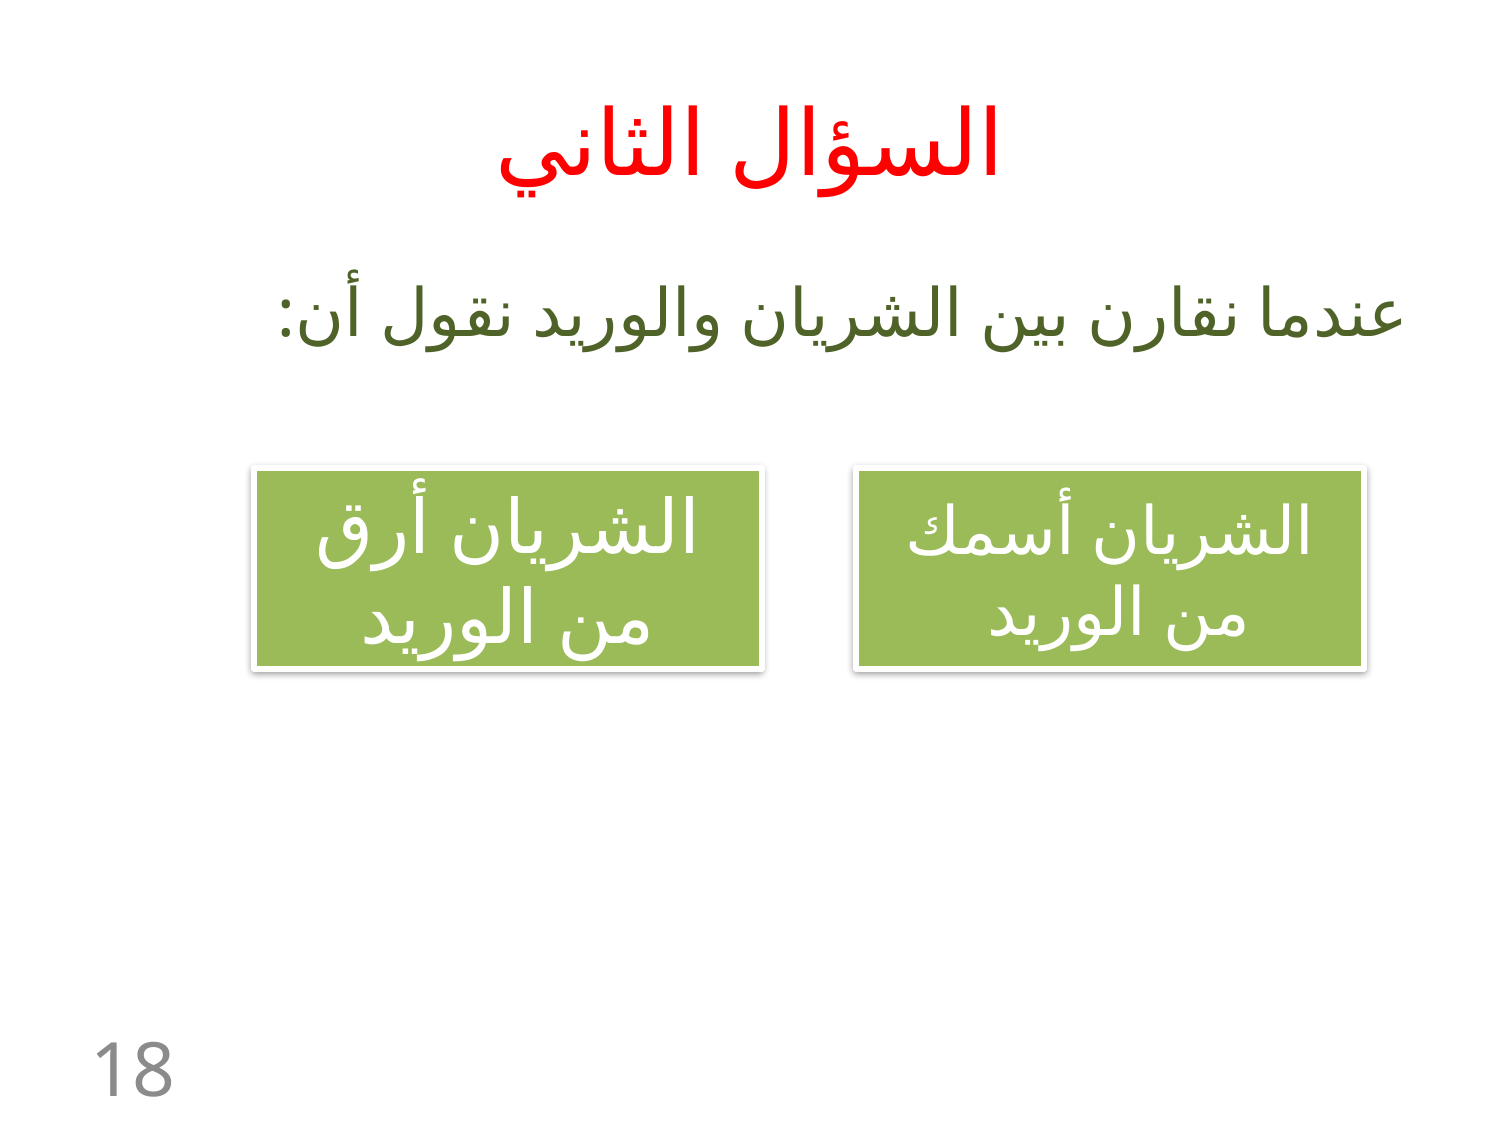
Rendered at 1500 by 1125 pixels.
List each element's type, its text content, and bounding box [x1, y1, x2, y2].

text_box الشريان أرق من الوريد [251, 465, 765, 672]
title السؤال الثاني [75, 45, 1425, 233]
list عندما نقارن بين الشريان والوريد نقول أن: [75, 262, 1425, 1005]
slide_number 18 [75, 1042, 425, 1103]
text_box الشريان أسمك من الوريد [853, 465, 1367, 672]
